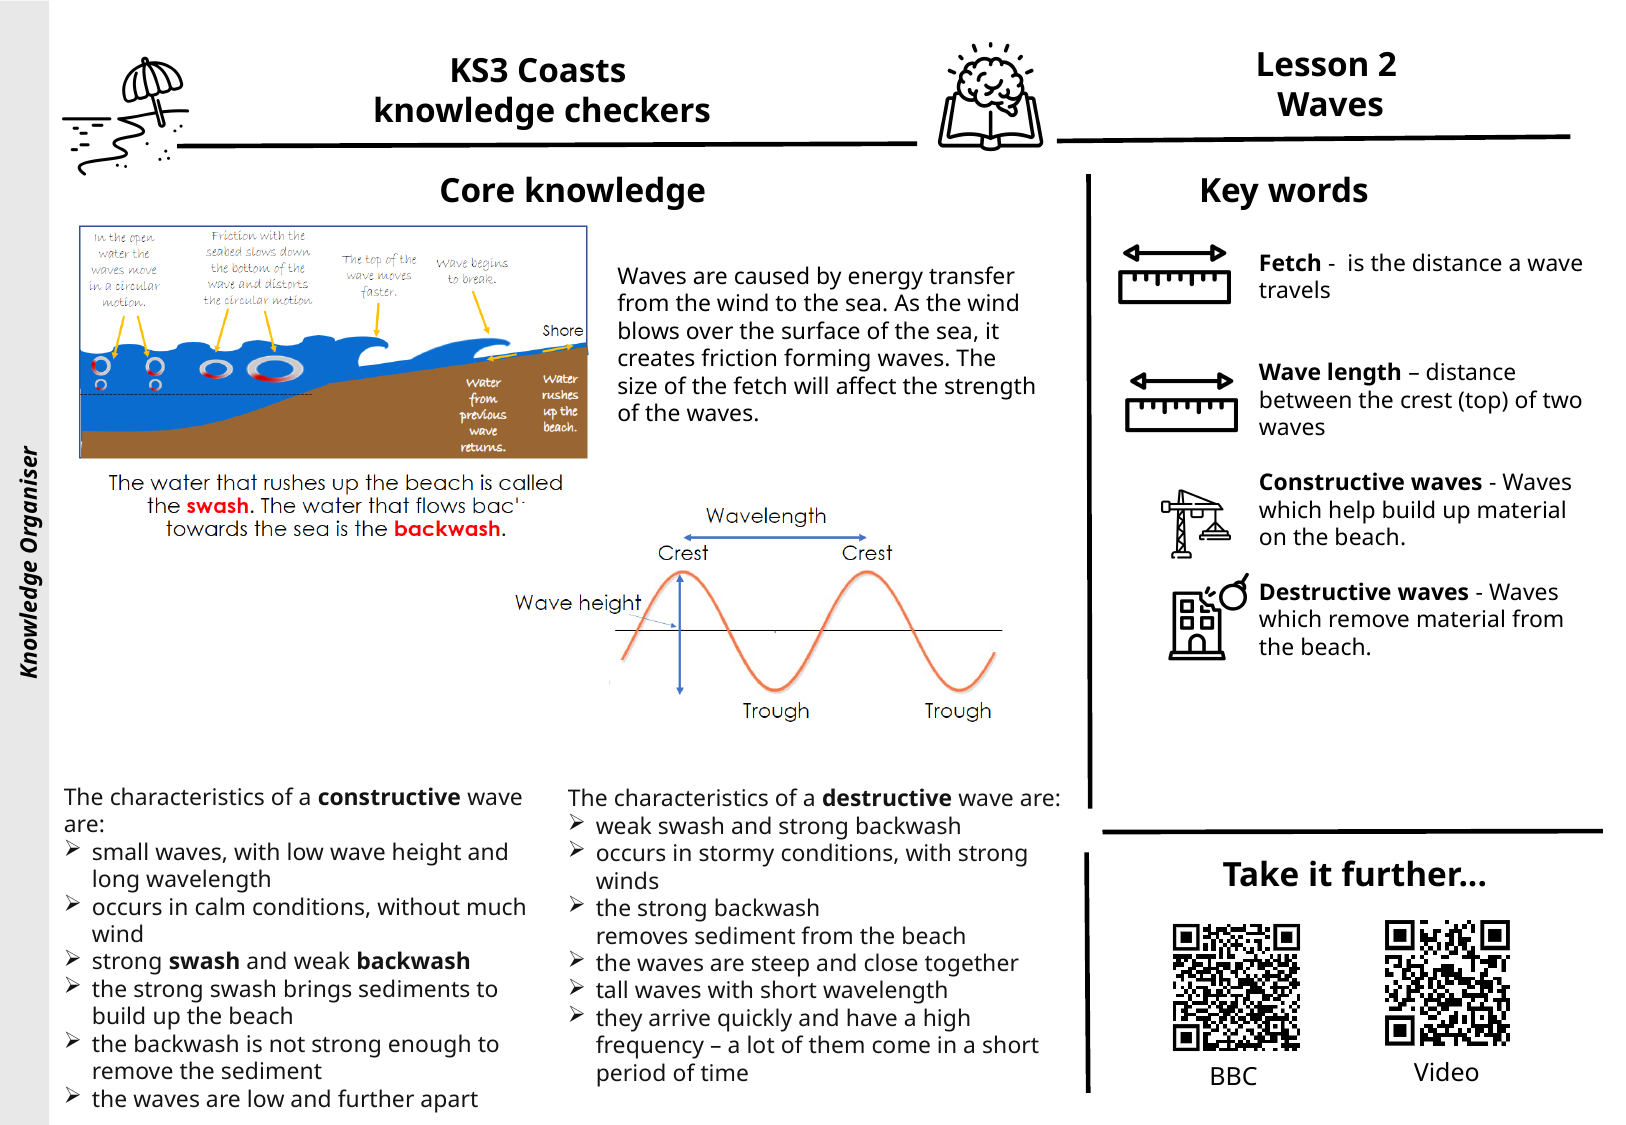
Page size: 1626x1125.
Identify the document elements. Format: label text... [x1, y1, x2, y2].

picture [62, 52, 189, 180]
text_box KS3 Coasts knowledge checkers [144, 41, 936, 137]
text_box Take it further... [1086, 845, 1624, 901]
picture [1119, 217, 1231, 331]
picture [1161, 488, 1232, 559]
text_box Video [1303, 1049, 1591, 1095]
text_box Knowledge Organiser [0, 0, 50, 1125]
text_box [1056, 136, 1571, 142]
text_box Lesson 2 Waves​ [1058, 35, 1603, 131]
text_box The characteristics of a destructive wave are: weak swash and strong backwash occurs in stormy conditions, with strong winds the strong backwash removes sediment from the beach the waves are steep and close together tall waves with short wavelength they arrive quickly and have a high frequency – a lot of them come in a short period of time [552, 776, 1078, 1094]
picture [1151, 561, 1265, 672]
picture [1169, 920, 1306, 1057]
picture [936, 40, 1044, 152]
picture [77, 220, 1020, 730]
text_box Fetch - is the distance a wave travels Wave length – distance between the crest (top) of two waves Constructive waves - Waves which help build up material on the beach. Destructive waves - Waves which remove material from the beach. [1244, 240, 1603, 668]
text_box Key words [997, 161, 1571, 217]
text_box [189, 143, 918, 147]
text_box BBC [1115, 1052, 1351, 1098]
picture [1126, 345, 1238, 459]
text_box The characteristics of a constructive wave are: small waves, with low wave height and long wavelength occurs in calm conditions, without much wind strong swash and weak backwash the strong swash brings sediments to build up the beach the backwash is not strong enough to remove the sediment the waves are low and further apart [48, 774, 574, 1120]
picture [1379, 915, 1516, 1050]
text_box Waves are caused by energy transfer from the wind to the sea. As the wind blows over the surface of the sea, it creates friction forming waves. The size of the fetch will affect the strength of the waves. [602, 253, 1055, 434]
text_box Core knowledge [161, 161, 985, 217]
